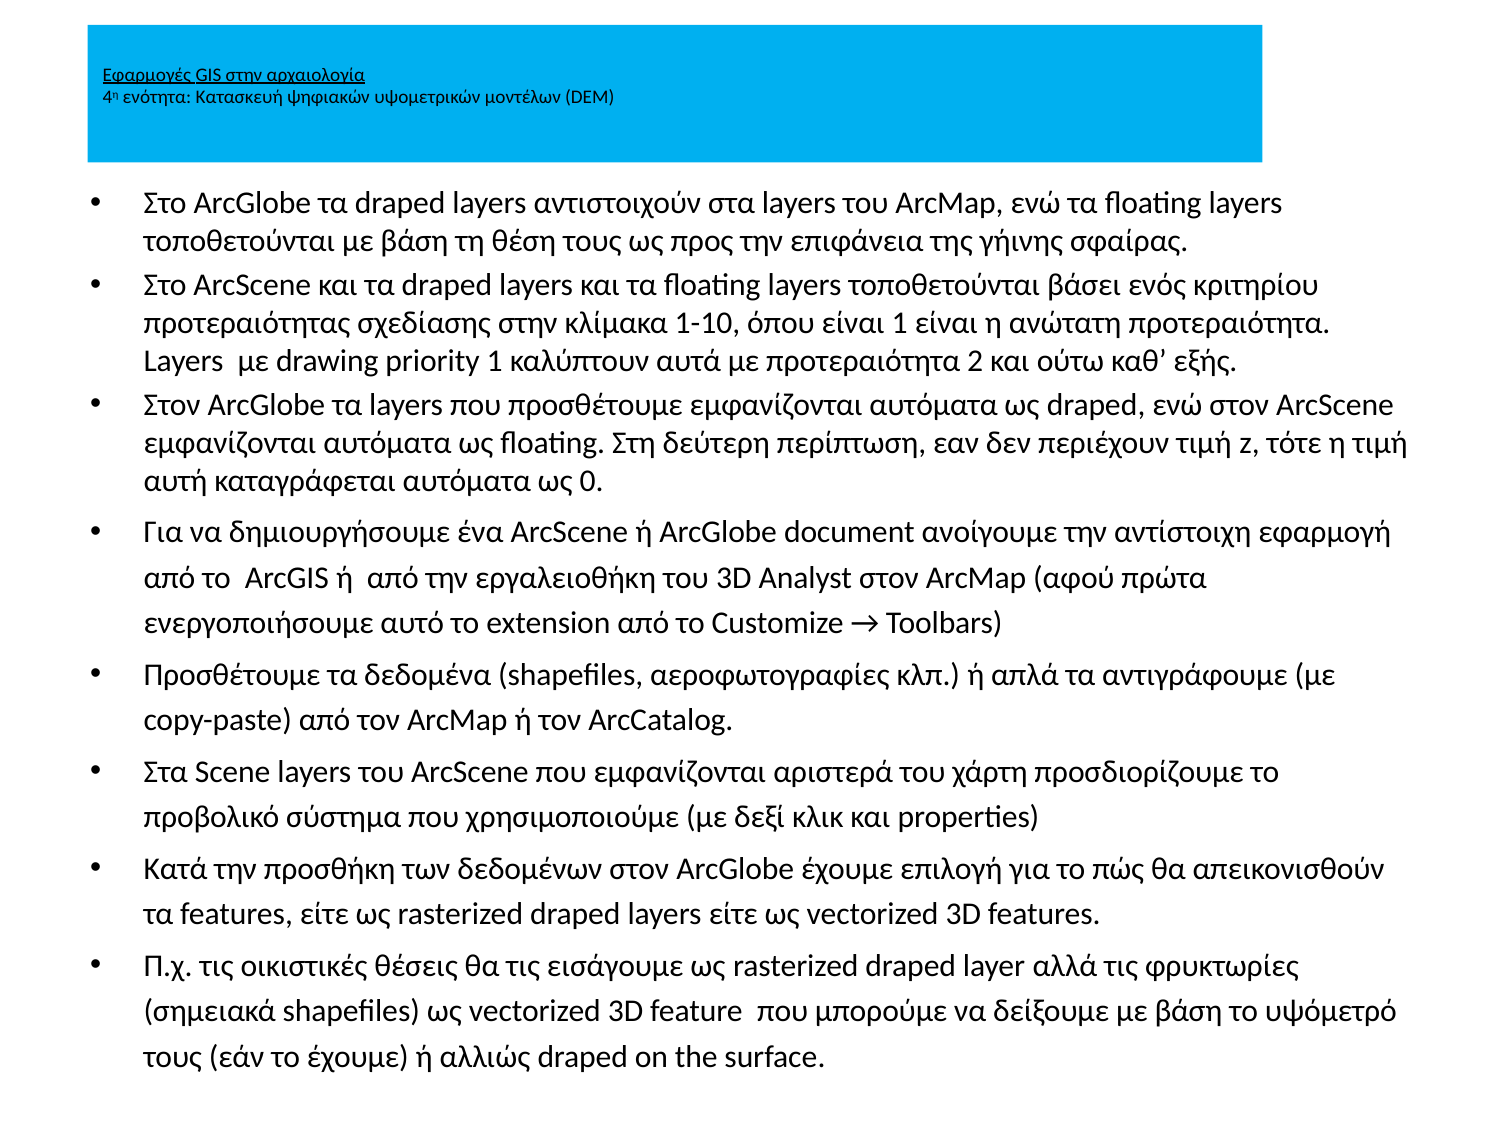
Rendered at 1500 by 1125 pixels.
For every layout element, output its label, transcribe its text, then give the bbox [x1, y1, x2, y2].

title Εφαρμογές GIS στην αρχαιολογία 4η ενότητα: Κατασκευή ψηφιακών υψομετρικών μοντέλων (DEM) [87, 24, 1263, 163]
list Στο ArcGlobe τα draped layers αντιστοιχούν στα layers του ArcMap, ενώ τα floating layers τοποθετούνται με βάση τη θέση τους ως προς την επιφάνεια της γήινης σφαίρας. Στο ArcScene και τα draped layers και τα floating layers τοποθετούνται βάσει ενός κριτηρίου προτεραιότητας σχεδίασης στην κλίμακα 1-10, όπου είναι 1 είναι η ανώτατη προτεραιότητα. Layers με drawing priority 1 καλύπτουν αυτά με προτεραιότητα 2 και ούτω καθ’ εξής. Στον ArcGlobe τα layers που προσθέτουμε εμφανίζονται αυτόματα ως draped, ενώ στον ArcScene εμφανίζονται αυτόματα ως floating. Στη δεύτερη περίπτωση, εαν δεν περιέχουν τιμή z, τότε η τιμή αυτή καταγράφεται αυτόματα ως 0. Για να δημιουργήσουμε ένα ArcScene ή ΑrcGlobe document ανοίγουμε την αντίστοιχη εφαρμογή από το ArcGIS ή από την εργαλειοθήκη του 3D Analyst στον ArcMap (αφού πρώτα ενεργοποιήσουμε αυτό το extension από το Customize → Toolbars) Προσθέτουμε τα δεδομένα (shapefiles, αεροφωτογραφίες κλπ.) ή απλά τα αντιγράφουμε (με copy-paste) από τον ArcMap ή τον ArcCatalog. Στα Scene layers του ArcScene που εμφανίζονται αριστερά του χάρτη προσδιορίζουμε το προβολικό σύστημα που χρησιμοποιούμε (με δεξί κλικ και properties) Κατά την προσθήκη των δεδομένων στον ArcGlobe έχουμε επιλογή για το πώς θα απεικονισθούν τα features, είτε ως rasterized draped layers είτε ως vectorized 3D features. Π.χ. τις οικιστικές θέσεις θα τις εισάγουμε ως rasterized draped layer αλλά τις φρυκτωρίες (σημειακά shapefiles) ως vectorized 3D feature που μπορούμε να δείξουμε με βάση το υψόμετρό τους (εάν το έχουμε) ή αλλιώς draped on the surface. [75, 174, 1425, 1088]
